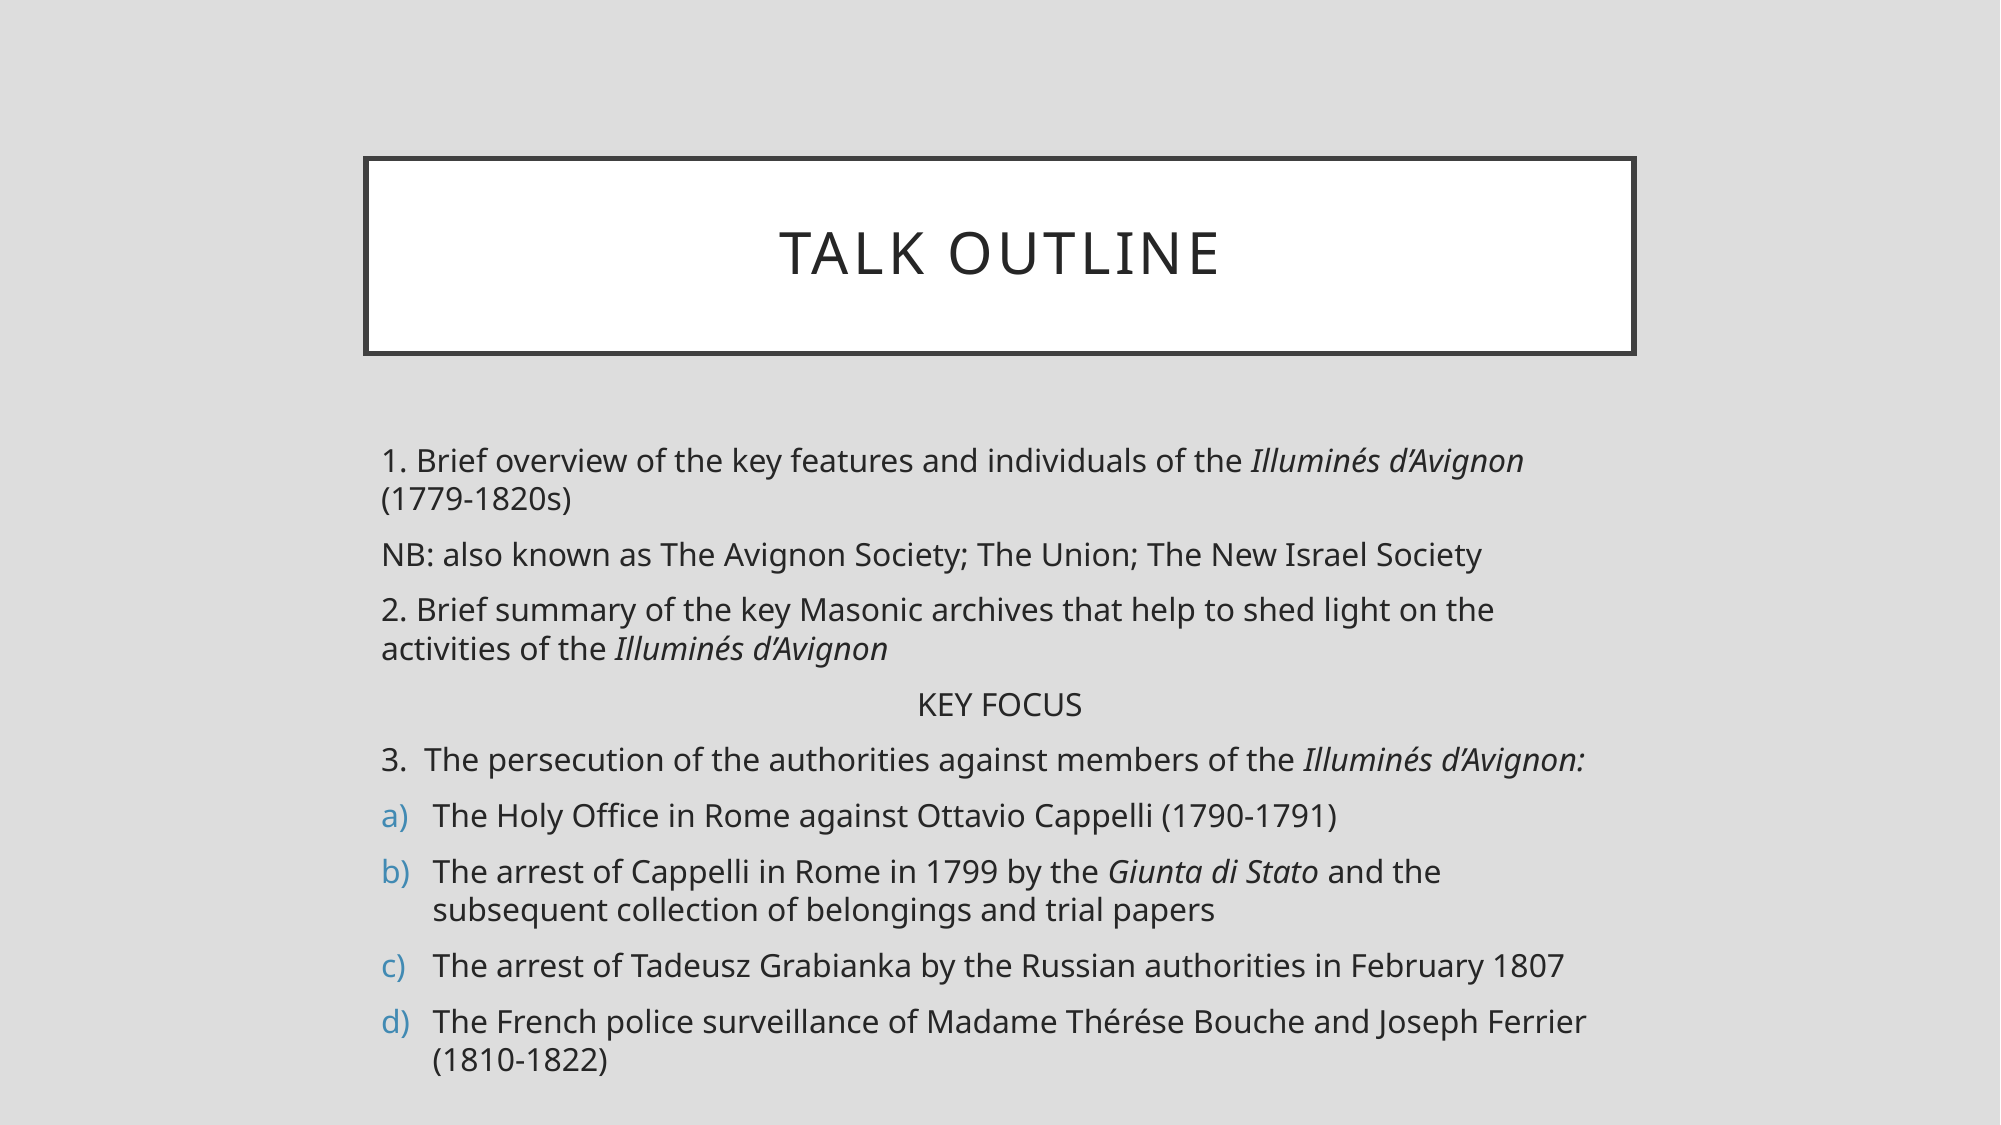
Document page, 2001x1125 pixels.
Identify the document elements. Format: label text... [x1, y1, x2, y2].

title Talk Outline [363, 156, 1637, 356]
list 1. Brief overview of the key features and individuals of the Illuminés d’Avignon (1779-1820s) NB: also known as The Avignon Society; The Union; The New Israel Society 2. Brief summary of the key Masonic archives that help to shed light on the activities of the Illuminés d’Avignon KEY FOCUS 3. The persecution of the authorities against members of the Illuminés d’Avignon: The Holy Office in Rome against Ottavio Cappelli (1790-1791) The arrest of Cappelli in Rome in 1799 by the Giunta di Stato and the subsequent collection of belongings and trial papers The arrest of Tadeusz Grabianka by the Russian authorities in February 1807 The French police surveillance of Madame Thérése Bouche and Joseph Ferrier (1810-1822) [366, 432, 1634, 1090]
